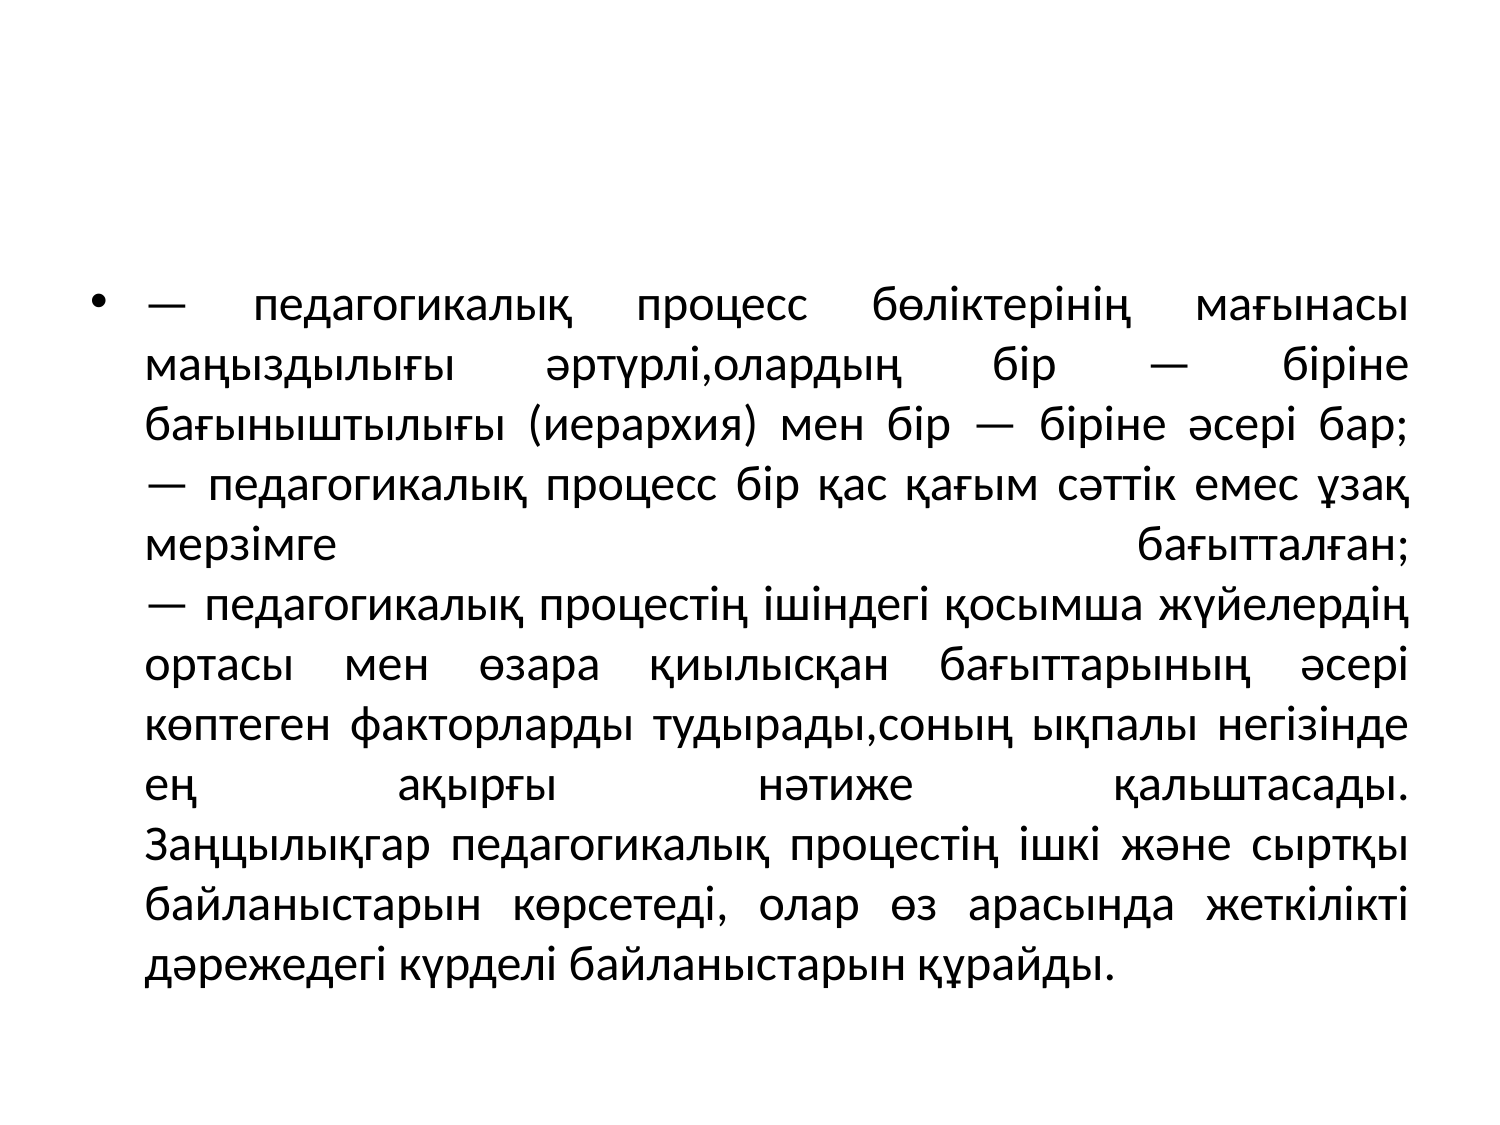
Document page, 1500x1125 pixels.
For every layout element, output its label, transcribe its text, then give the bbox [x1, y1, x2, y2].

list — педагогикалық процесс бөліктерінің мағынасы маңыздылығы әртүрлі,олардың бір — біріне бағыныштылығы (иерархия) мен бір — біріне әсері бар; — педагогикалық процесс бір қас қағым сәттік емес ұзақ мерзімге бағытталған; — педагогикалық процестің ішіндегі қосымша жүйелердің ортасы мен өзара қиылысқан бағыттарының әсері көптеген факторларды тудырады,соның ықпалы негізінде ең ақырғы нәтиже қальштасады. Заңцылықгар педагогикалық процестің ішкі және сыртқы байланыстарын көрсетеді, олар өз арасында жеткілікті дәрежедегі күрделі байланыстарын құрайды. [75, 262, 1425, 1005]
